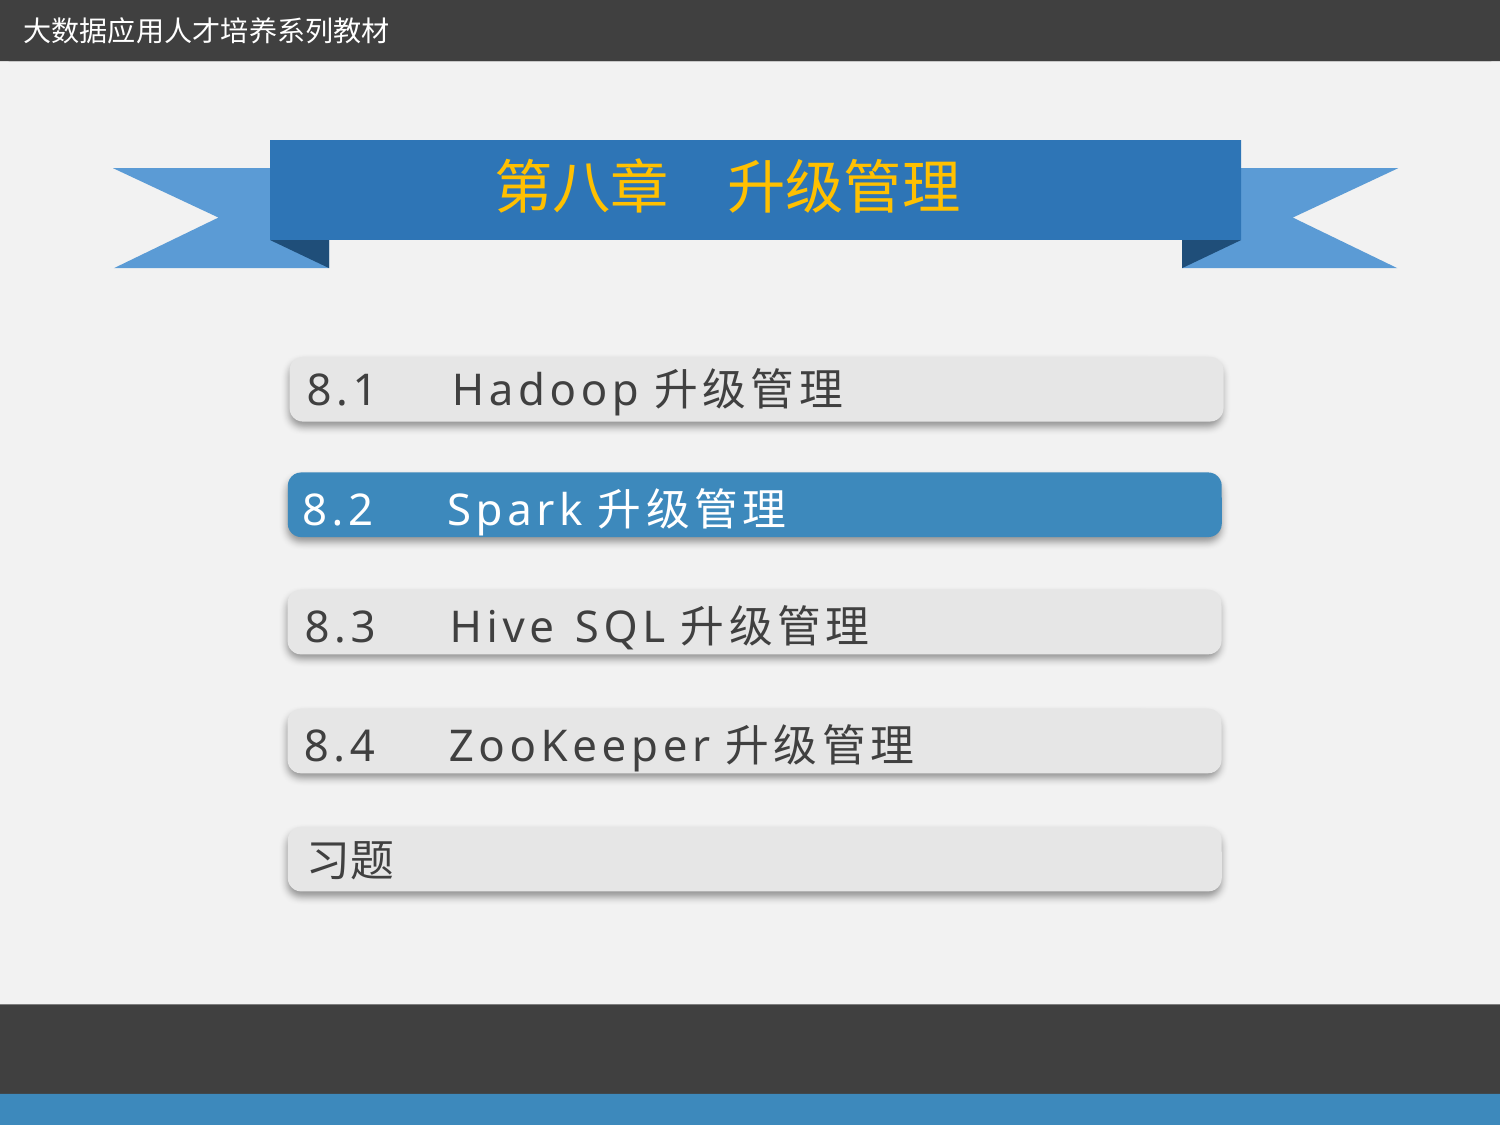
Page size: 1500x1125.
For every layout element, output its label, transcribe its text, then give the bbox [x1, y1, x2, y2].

text_box [0, 1003, 1500, 1093]
text_box 习题 [286, 825, 1223, 893]
text_box 大数据应用人才培养系列教材 [7, 0, 1492, 62]
text_box [1492, 0, 1500, 62]
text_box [287, 708, 1222, 779]
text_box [113, 139, 1399, 269]
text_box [287, 472, 1222, 543]
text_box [289, 354, 1224, 423]
text_box [0, 1093, 1500, 1125]
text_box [287, 589, 1222, 660]
text_box [0, 0, 7, 62]
